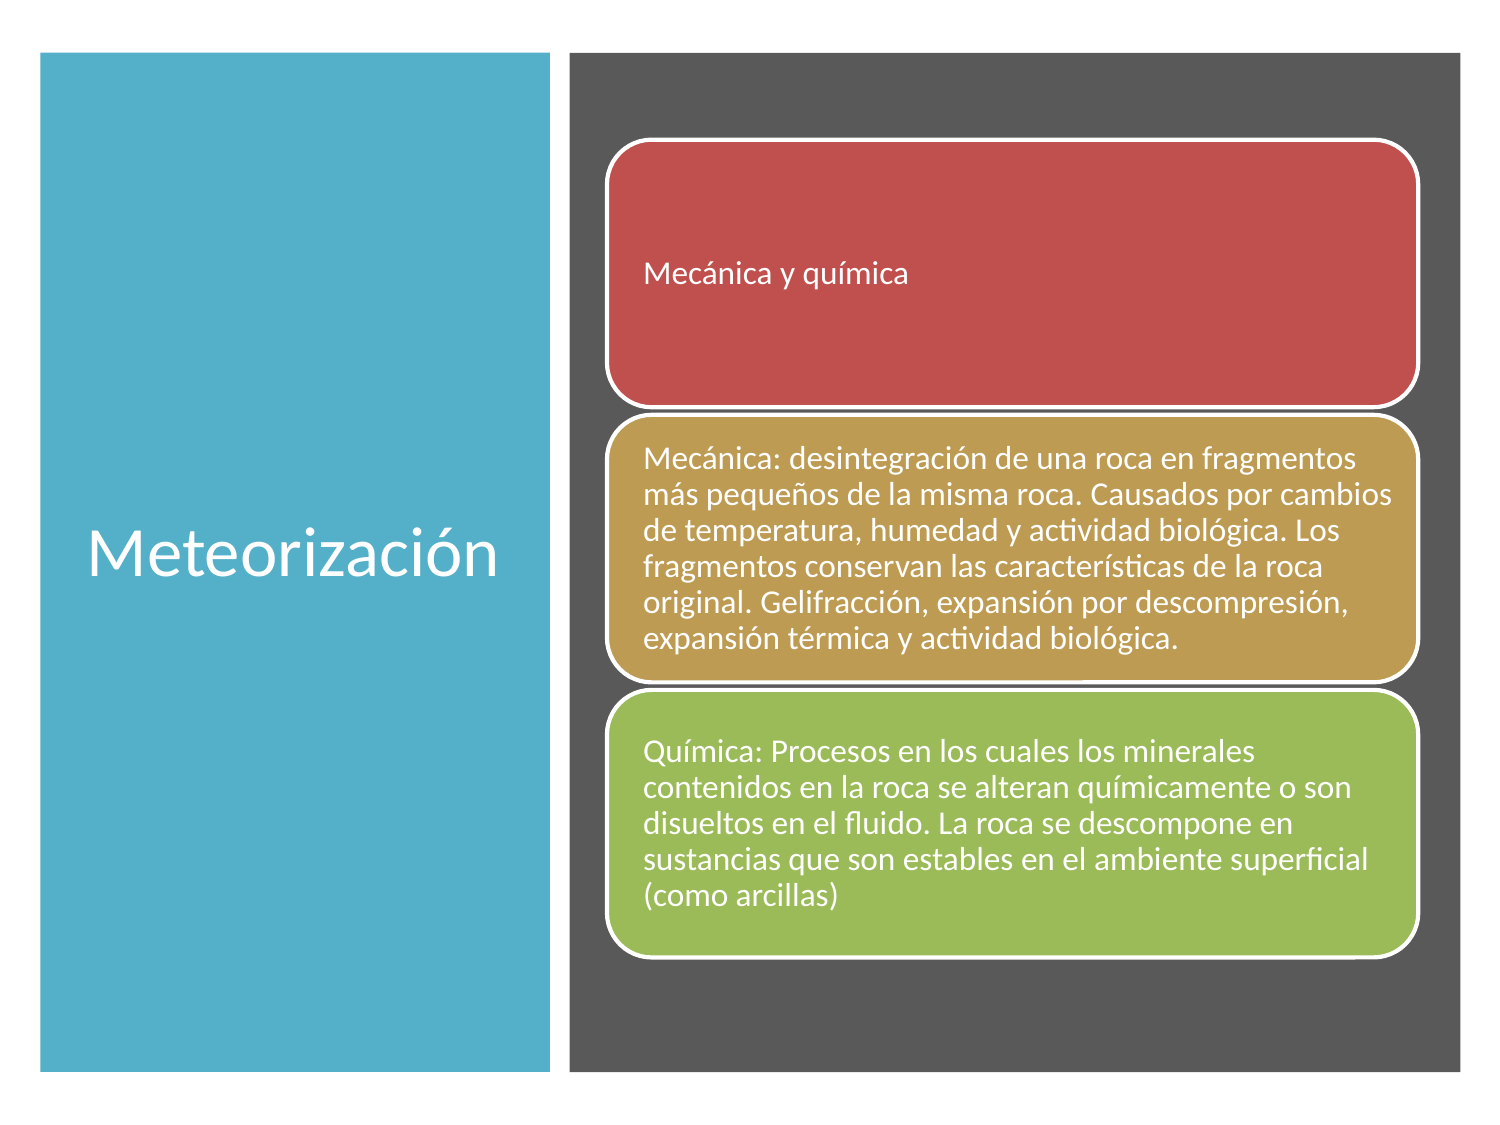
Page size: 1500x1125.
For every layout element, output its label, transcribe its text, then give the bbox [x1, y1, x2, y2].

title Meteorización [64, 95, 523, 1002]
text_box [38, 51, 552, 1074]
text_box [567, 51, 1462, 1074]
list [606, 95, 1419, 1002]
